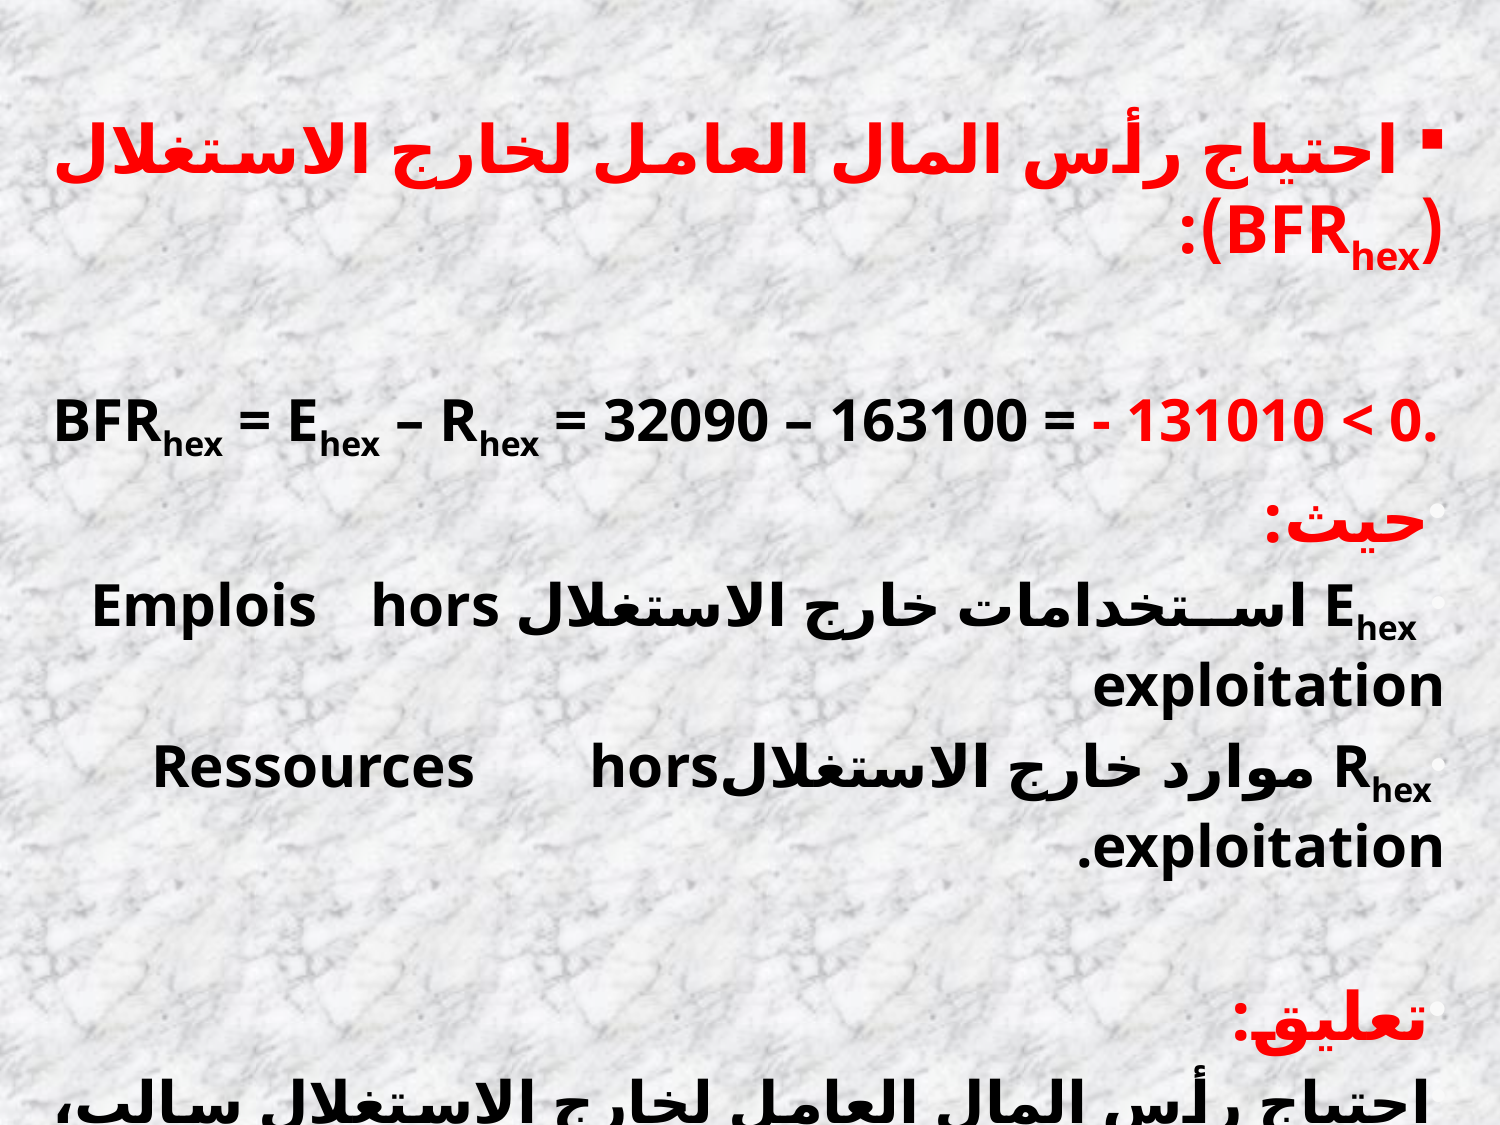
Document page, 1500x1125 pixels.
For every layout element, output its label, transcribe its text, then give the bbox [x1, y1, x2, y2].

list احتياج رأس المال العامل لخارج الاستغلال (BFRhex): BFRhex = Ehex – Rhex = 32090 – 163100 = - 131010 < 0. حيث: Ehex استخدامات خارج الاستغلال Emplois hors exploitation Rhex موارد خارج الاستغلالRessources hors exploitation. تعليق: احتياج رأس المال العامل لخارج الاستغلال سالب، مما يعني أن النشاط الاستثنائي يولد مورد مالي صافي 131010، مما يمكن من توفير السيولة لتغطية كامل احتياج النشاط العادي( الاستغلال)، إلا أنه لا يجب التعويل كثيرا على هذا المورد الإضافي، لأنه طارئ ومتقلب، ولا يتكرر كل سنة. [37, 99, 1463, 1125]
